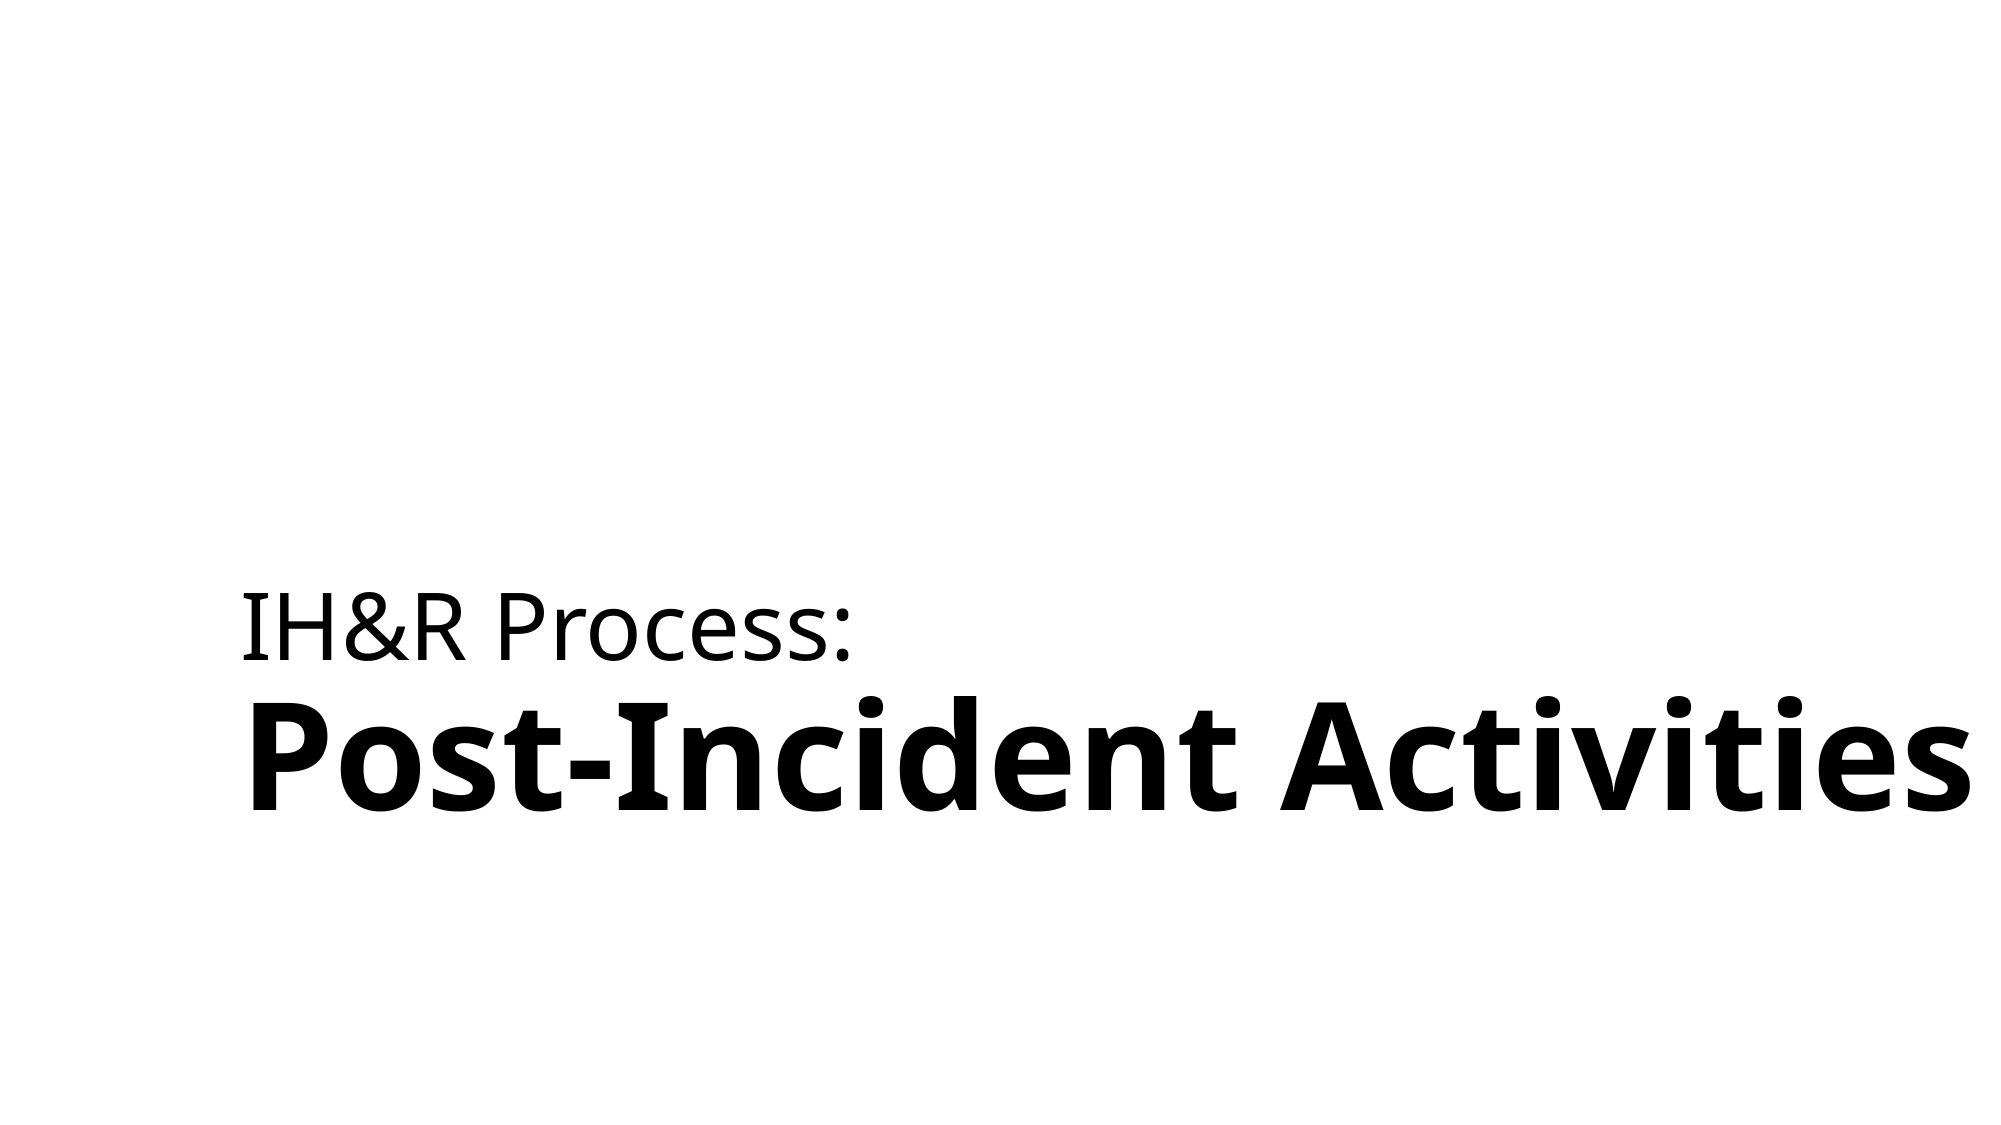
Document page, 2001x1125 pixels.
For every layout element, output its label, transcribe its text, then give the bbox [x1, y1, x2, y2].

title IH&R Process: Post-Incident Activities [225, 424, 2000, 851]
